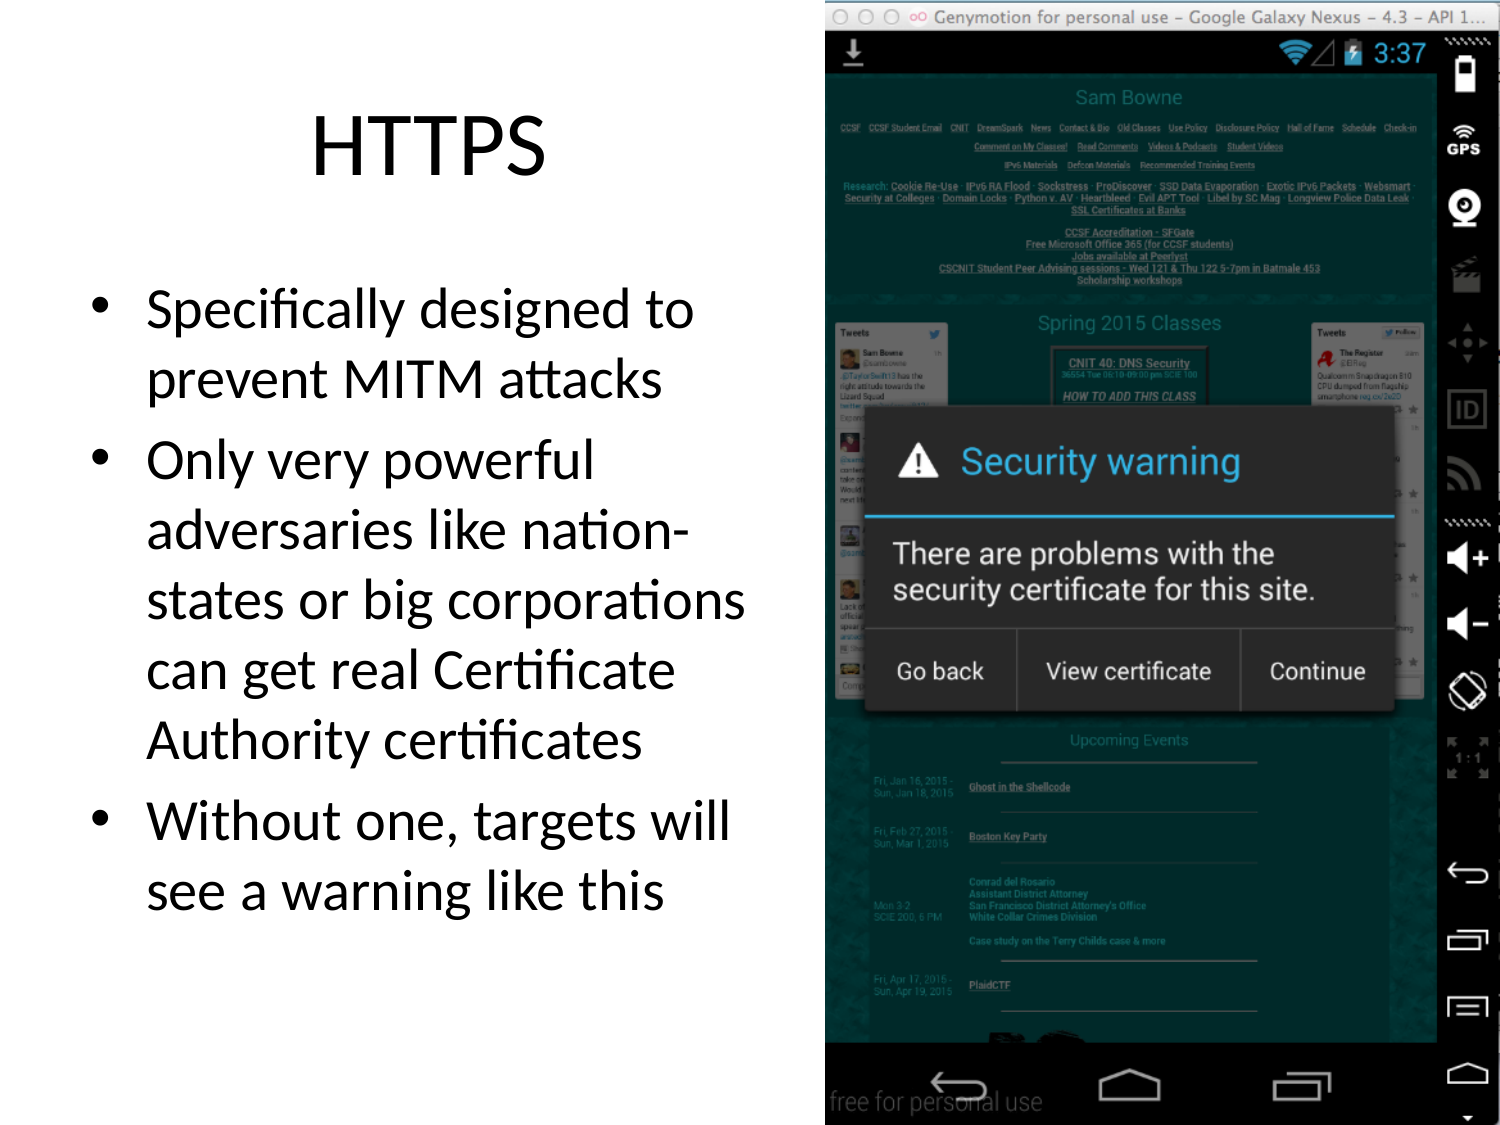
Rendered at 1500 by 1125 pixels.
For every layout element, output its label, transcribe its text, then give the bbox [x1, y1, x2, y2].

picture [824, 0, 1500, 1125]
title HTTPS [75, 45, 784, 233]
list Specifically designed to prevent MITM attacks Only very powerful adversaries like nation-states or big corporations can get real Certificate Authority certificates Without one, targets will see a warning like this [75, 262, 784, 1005]
